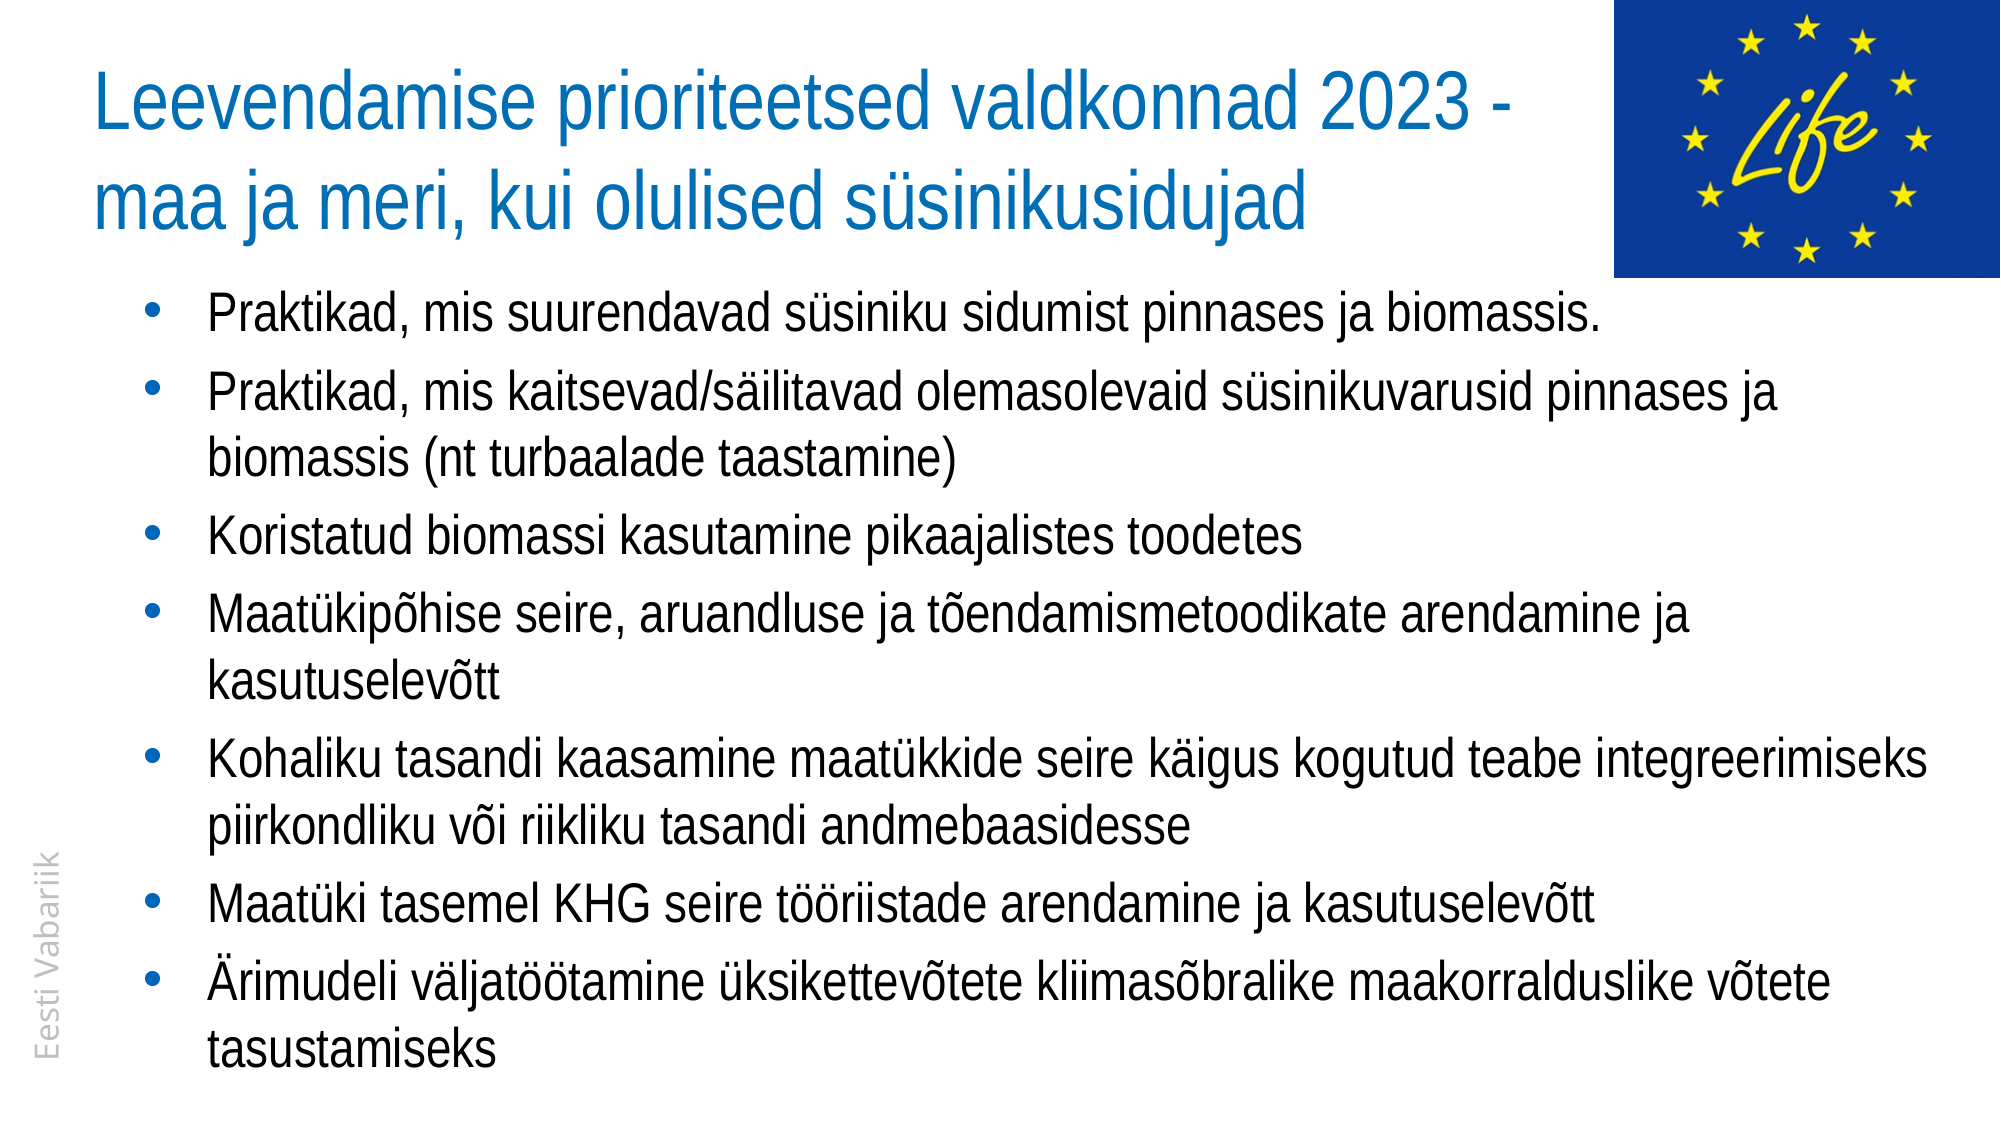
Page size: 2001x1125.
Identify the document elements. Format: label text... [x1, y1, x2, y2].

title Leevendamise prioriteetsed valdkonnad 2023 - maa ja meri, kui olulised süsinikusidujad [73, 88, 1614, 314]
picture [1614, 0, 2000, 278]
list Praktikad, mis suurendavad süsiniku sidumist pinnases ja biomassis. Praktikad, mis kaitsevad/säilitavad olemasolevaid süsinikuvarusid pinnases ja biomassis (nt turbaalade taastamine) Koristatud biomassi kasutamine pikaajalistes toodetes Maatükipõhise seire, aruandluse ja tõendamismetoodikate arendamine ja kasutuselevõtt Kohaliku tasandi kaasamine maatükkide seire käigus kogutud teabe integreerimiseks piirkondliku või riikliku tasandi andmebaasidesse Maatüki tasemel KHG seire tööriistade arendamine ja kasutuselevõtt Ärimudeli väljatöötamine üksikettevõtete kliimasõbralike maakorralduslike võtete tasustamiseks [123, 266, 1974, 1095]
